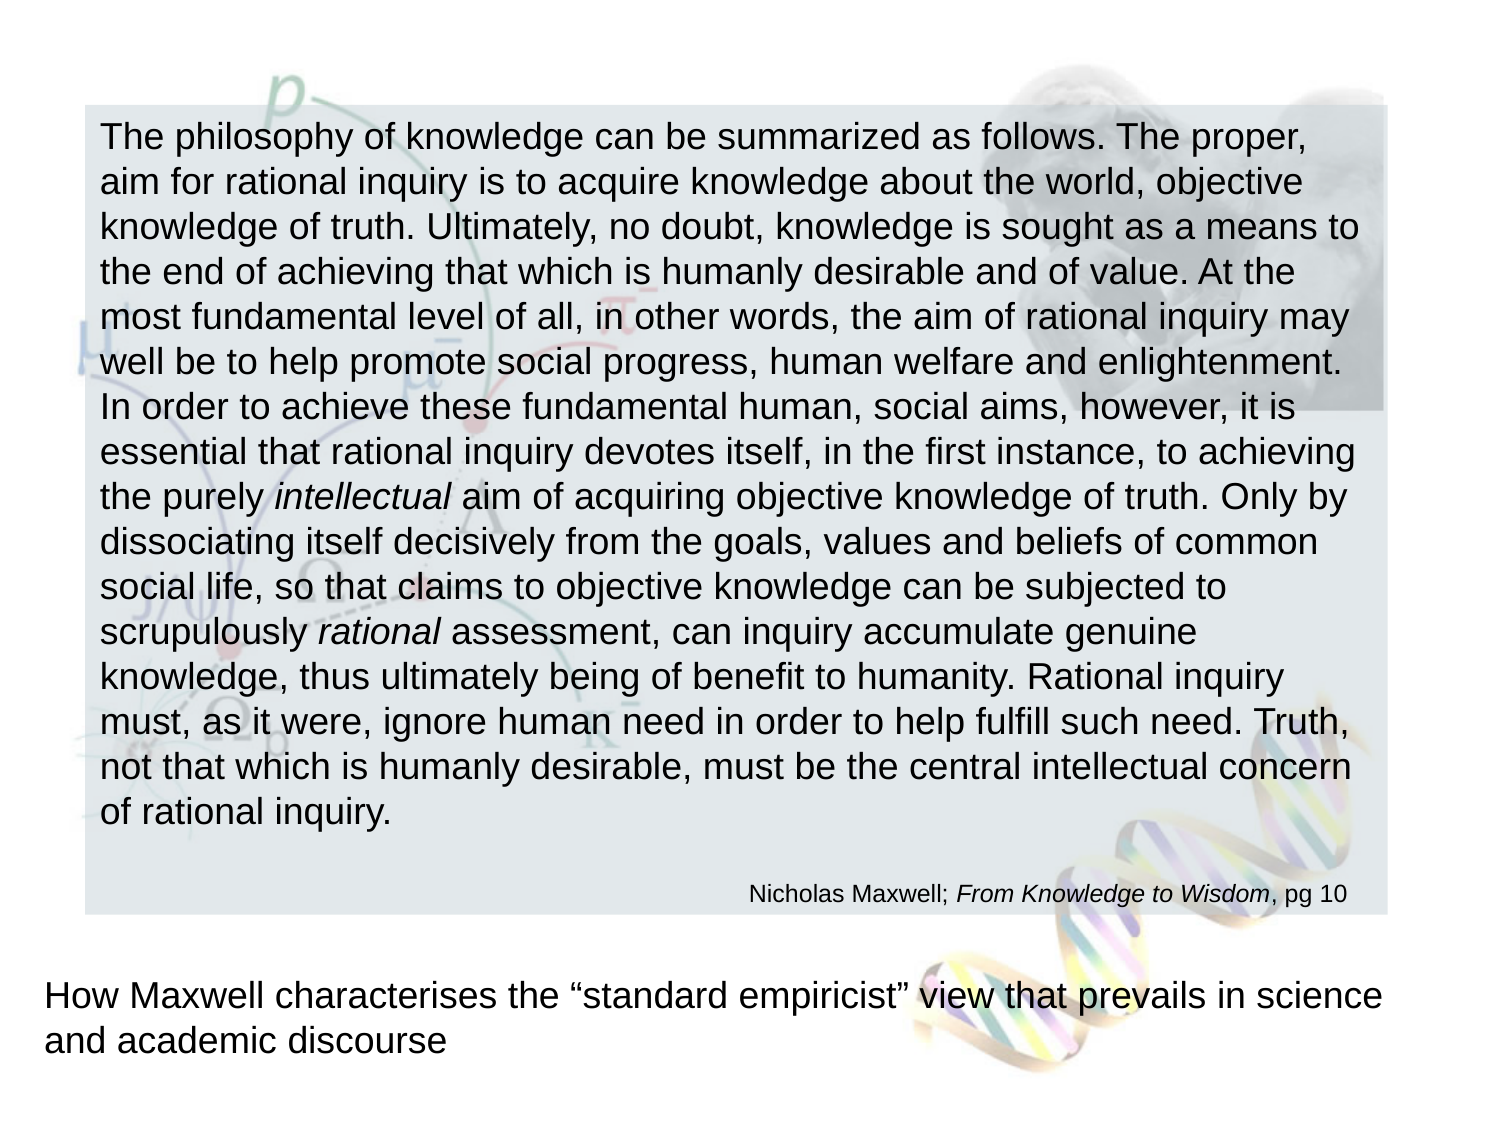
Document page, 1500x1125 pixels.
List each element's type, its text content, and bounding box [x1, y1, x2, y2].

text_box The philosophy of knowledge can be summarized as follows. The proper, aim for rational inquiry is to acquire knowledge about the world, objective knowledge of truth. Ultimately, no doubt, knowledge is sought as a means to the end of achieving that which is humanly desirable and of value. At the most fundamental level of all, in other words, the aim of rational inquiry may well be to help promote social progress, human welfare and enlightenment. In order to achieve these fundamental human, social aims, however, it is essential that rational inquiry devotes itself, in the first instance, to achieving the purely intellectual aim of acquiring objective knowledge of truth. Only by dissociating itself decisively from the goals, values and beliefs of common social life, so that claims to objective knowledge can be subjected to scrupulously rational assessment, can inquiry accumulate genuine knowledge, thus ultimately being of benefit to humanity. Rational inquiry must, as it were, ignore human need in order to help fulfill such need. Truth, not that which is humanly desirable, must be the central intellectual concern of rational inquiry. Nicholas Maxwell; From Knowledge to Wisdom, pg 10 [85, 104, 1388, 915]
list [74, 262, 1426, 1006]
picture [0, 0, 1500, 1125]
text_box How Maxwell characterises the “standard empiricist” view that prevails in science and academic discourse [29, 964, 1400, 1069]
